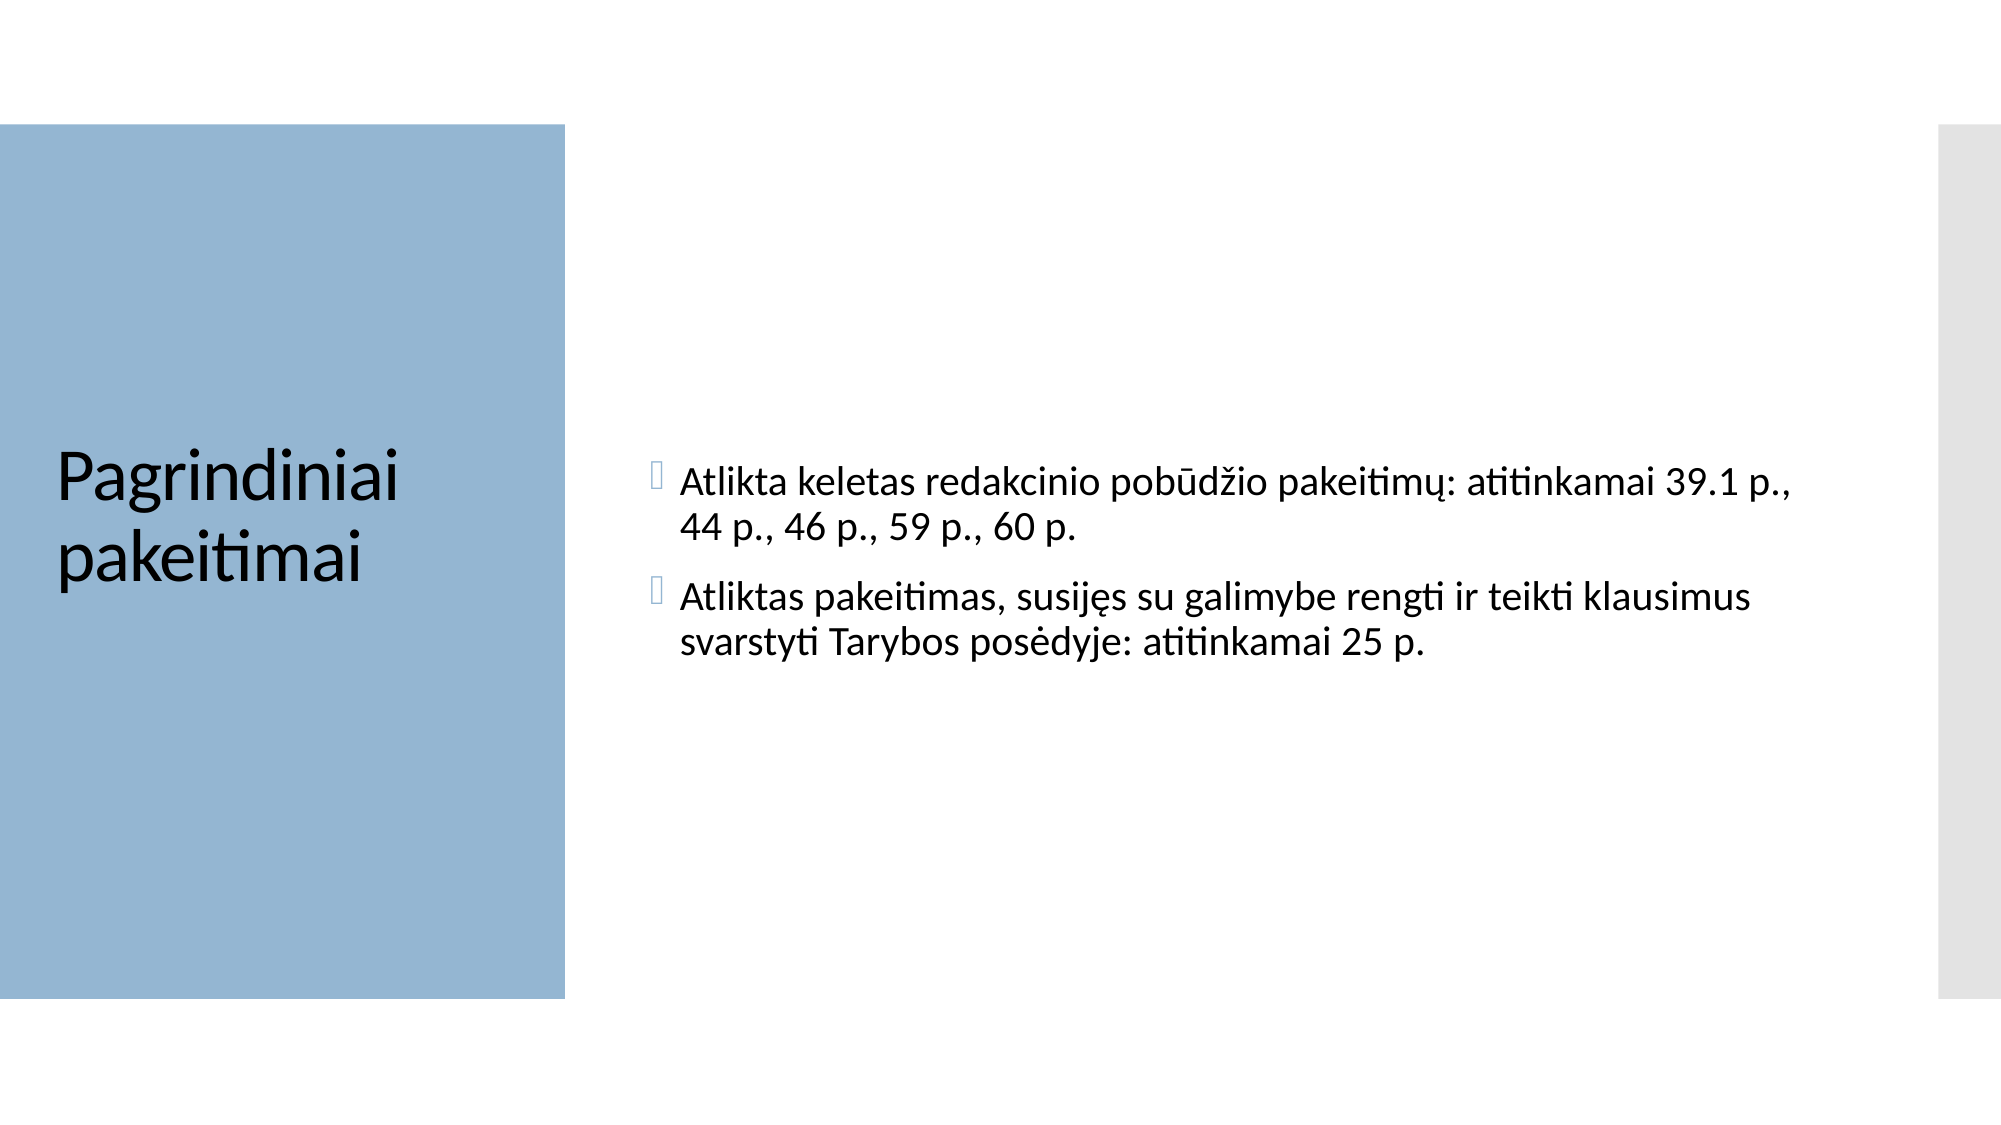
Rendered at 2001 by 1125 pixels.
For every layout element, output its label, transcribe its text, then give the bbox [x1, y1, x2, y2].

title Pagrindiniai pakeitimai [41, 184, 525, 940]
list Atlikta keletas redakcinio pobūdžio pakeitimų: atitinkamai 39.1 p., 44 p., 46 p., 59 p., 60 p. Atliktas pakeitimas, susijęs su galimybe rengti ir teikti klausimus svarstyti Tarybos posėdyje: atitinkamai 25 p. [634, 141, 1835, 982]
